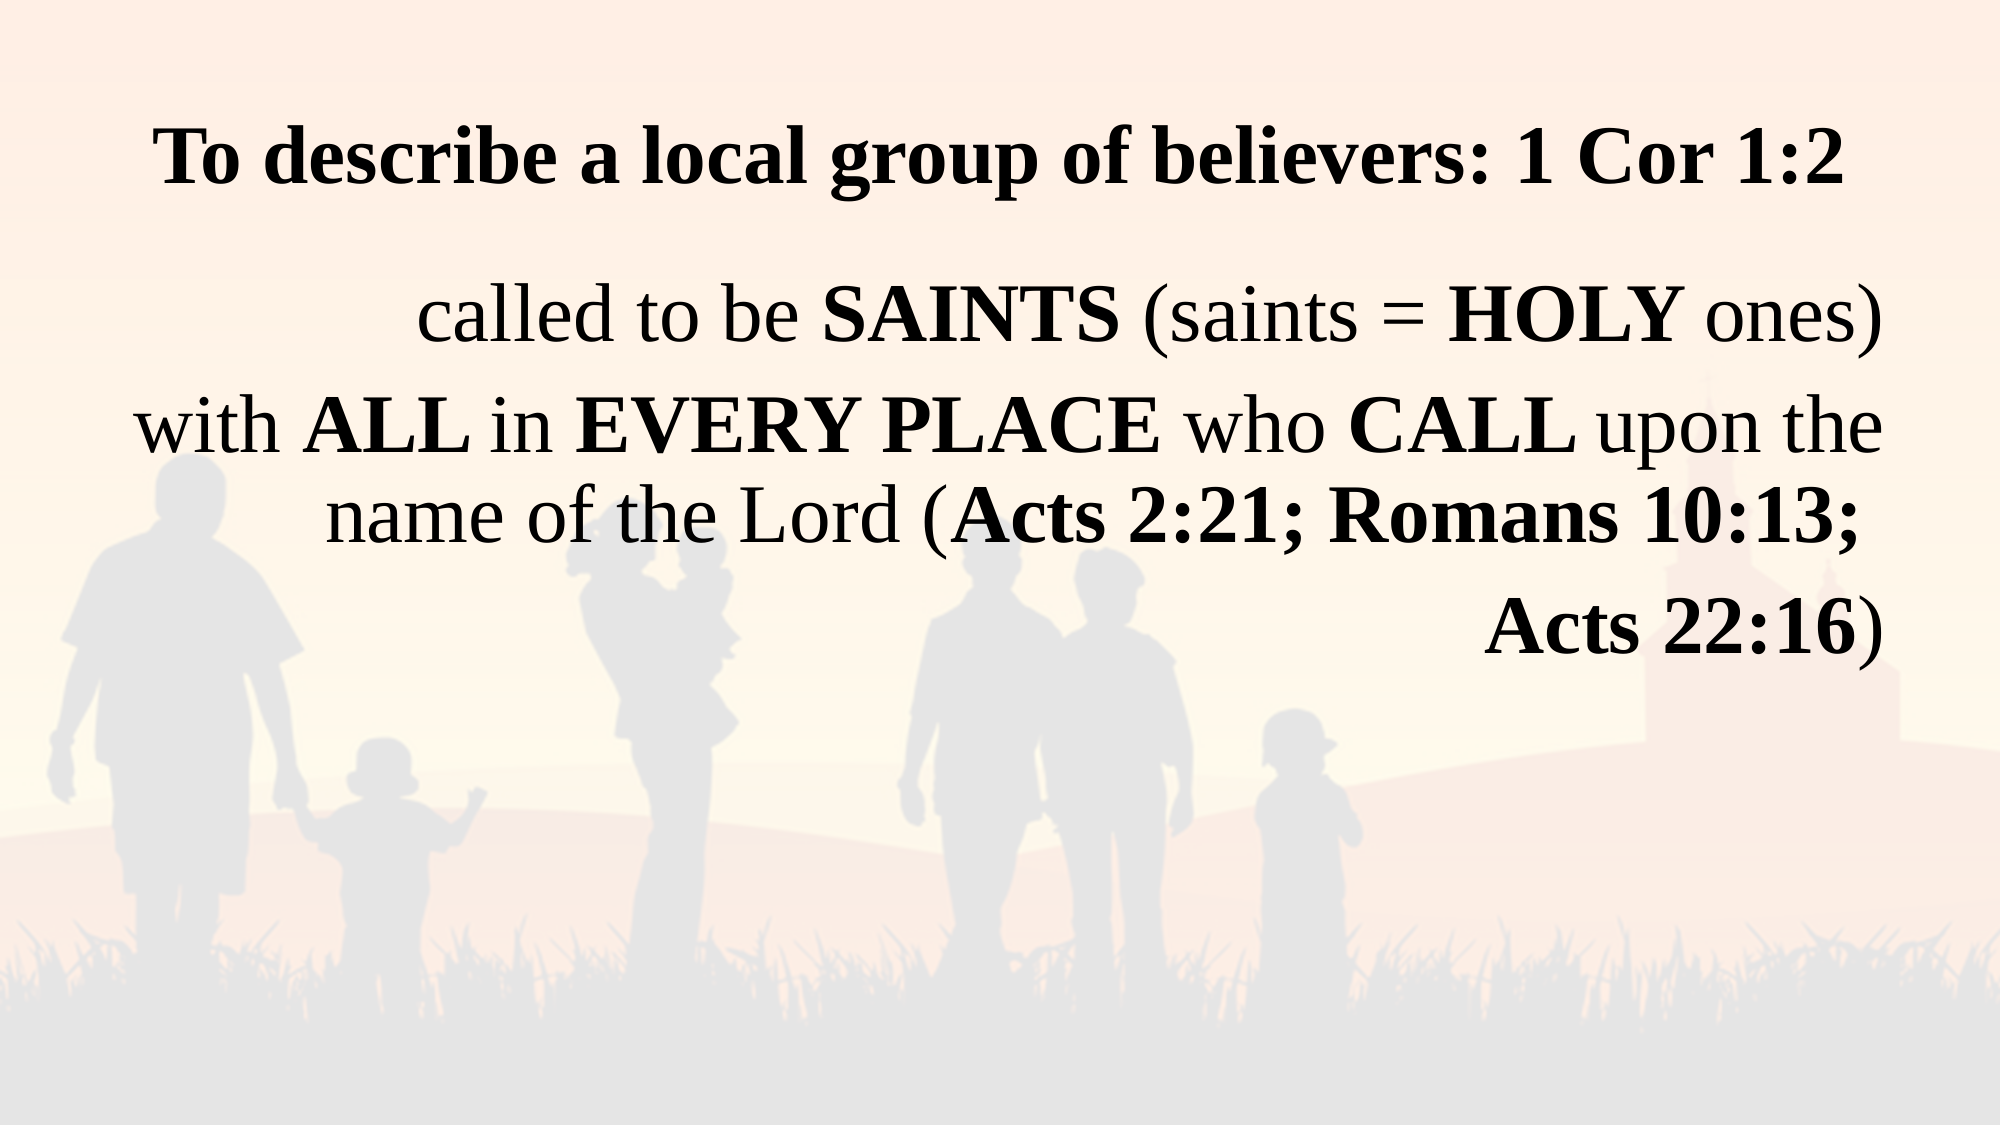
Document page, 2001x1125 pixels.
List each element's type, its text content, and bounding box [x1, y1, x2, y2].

list called to be SAINTS (saints = HOLY ones) with ALL in EVERY PLACE who CALL upon the name of the Lord (Acts 2:21; Romans 10:13; Acts 22:16) [99, 262, 1900, 1125]
title To describe a local group of believers: 1 Cor 1:2 [62, 50, 1938, 263]
